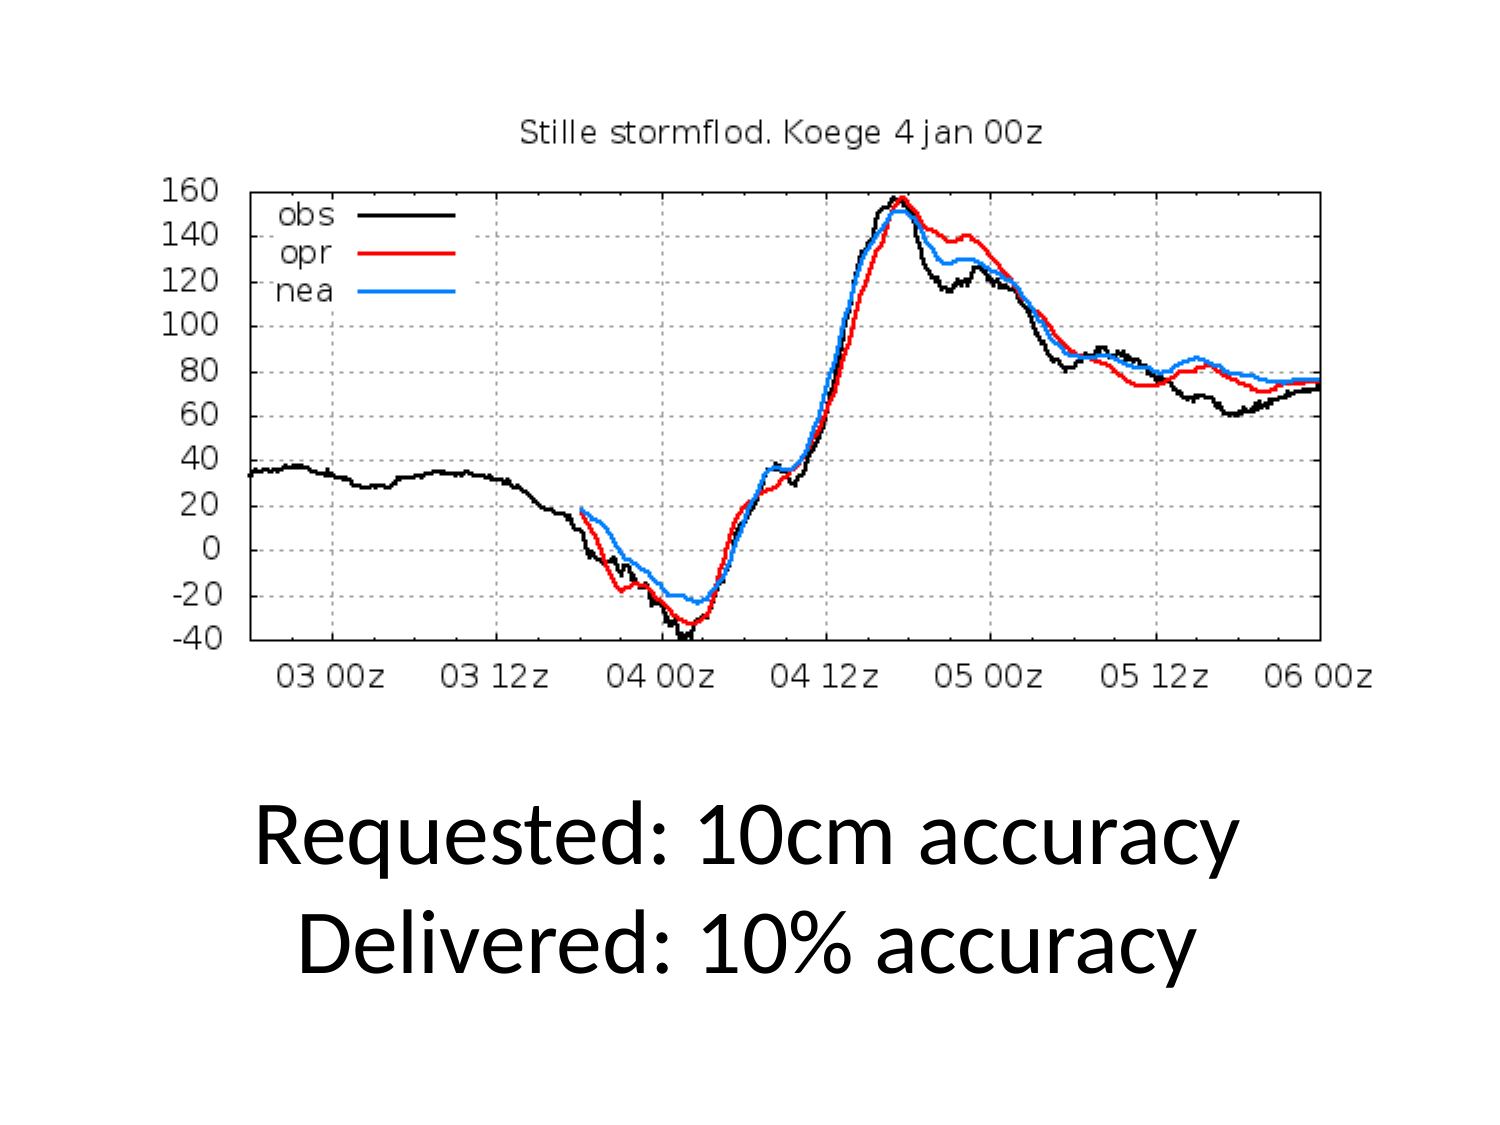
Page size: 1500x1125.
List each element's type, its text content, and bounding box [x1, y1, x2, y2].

picture [108, 77, 1388, 719]
text_box Requested: 10cm accuracy Delivered: 10% accuracy [110, 739, 1386, 1026]
